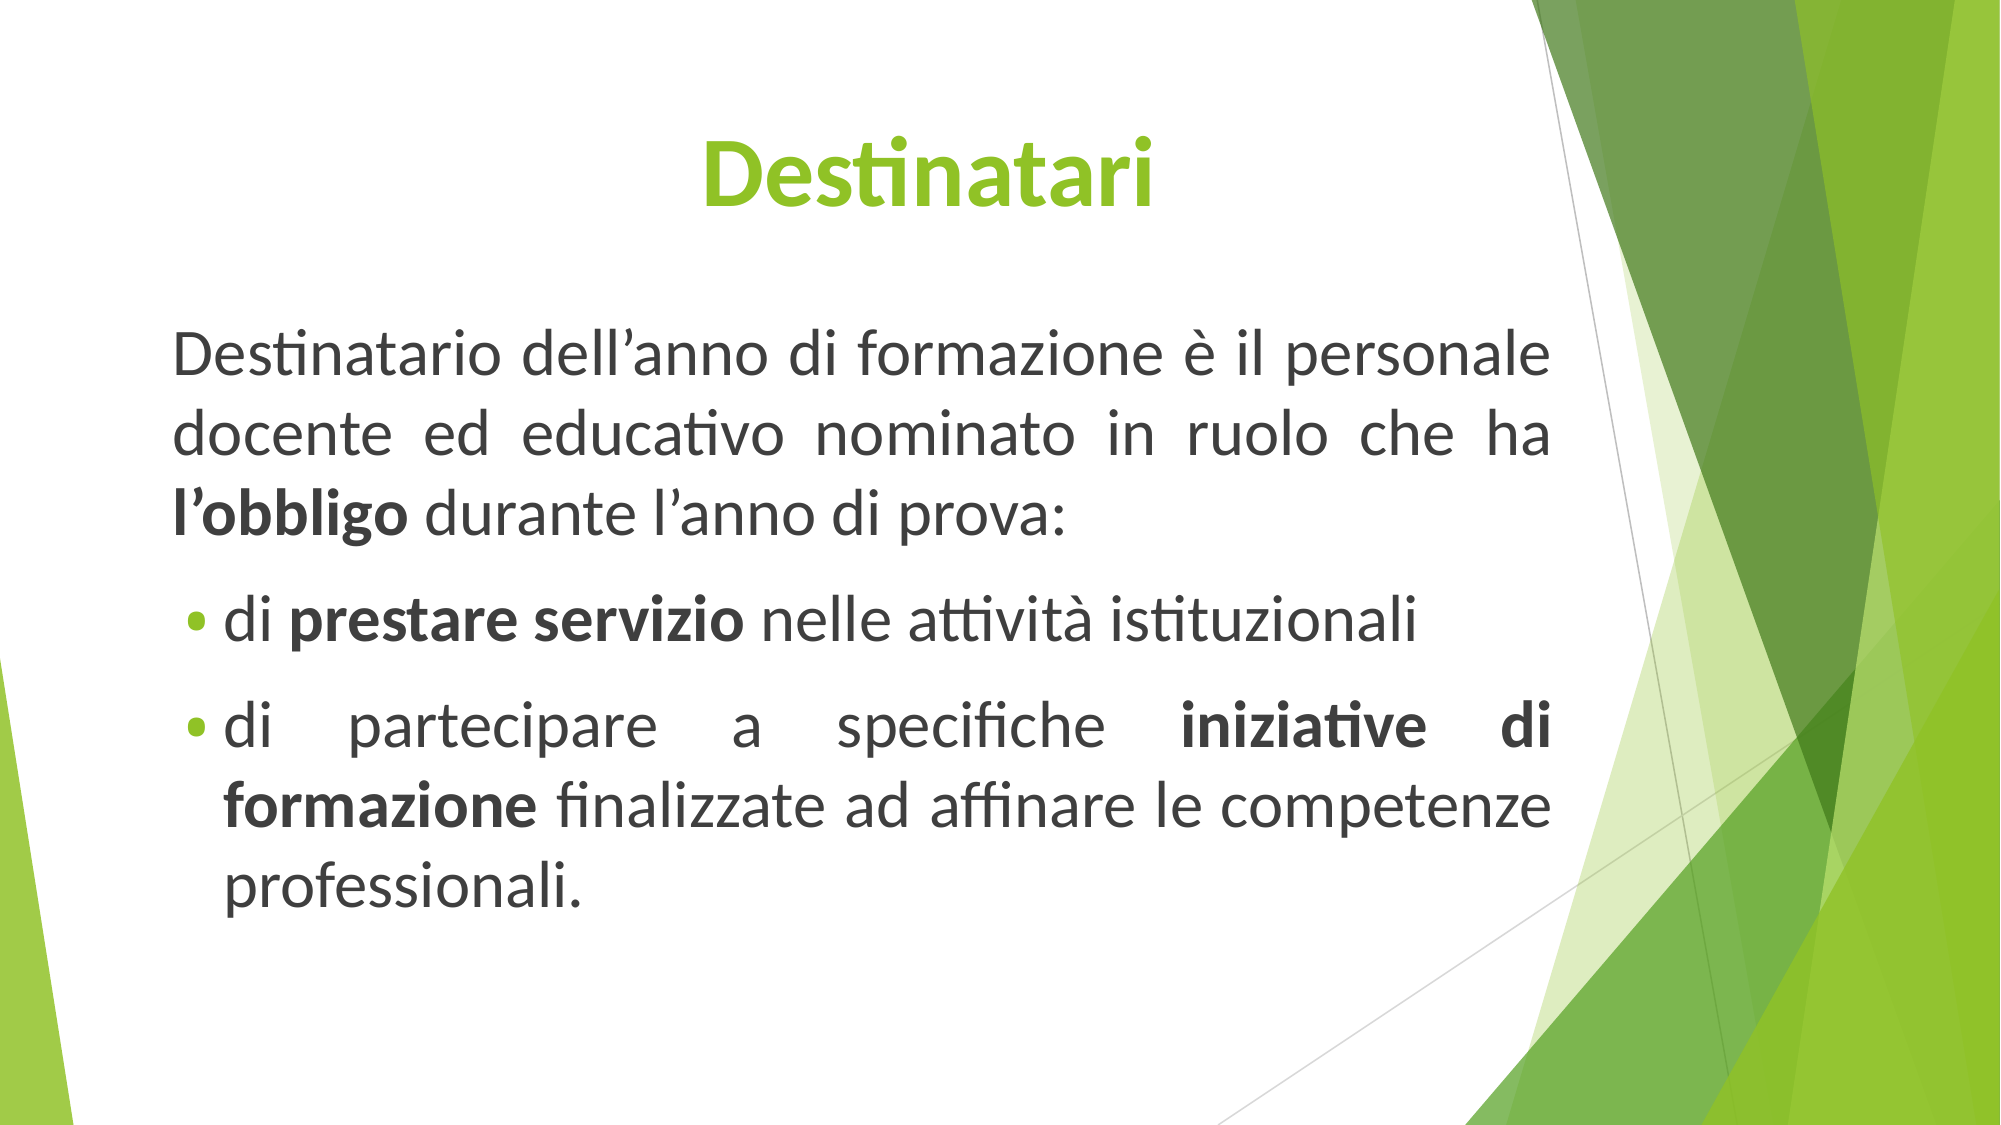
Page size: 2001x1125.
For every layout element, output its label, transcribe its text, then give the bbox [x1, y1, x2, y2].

title Destinatari [223, 58, 1635, 275]
list Destinatario dell’anno di formazione è il personale docente ed educativo nominato in ruolo che ha l’obbligo durante l’anno di prova: di prestare servizio nelle attività istituzionali di partecipare a specifiche iniziative di formazione finalizzate ad affinare le competenze professionali. [158, 301, 1569, 938]
